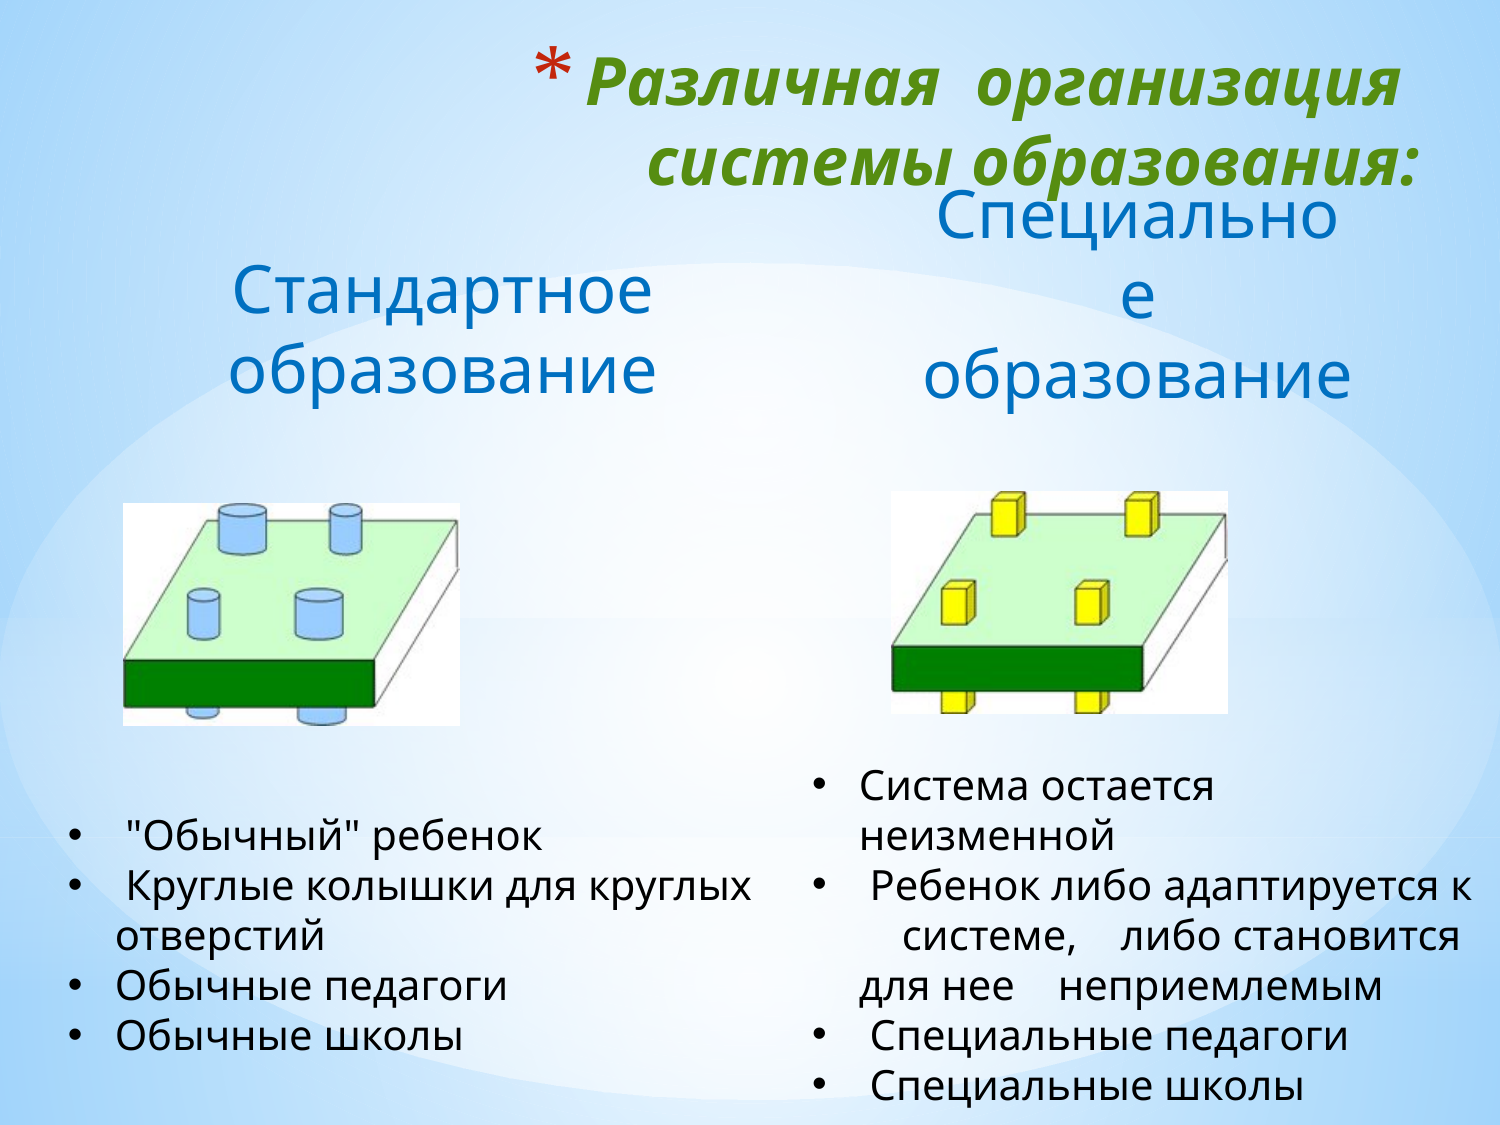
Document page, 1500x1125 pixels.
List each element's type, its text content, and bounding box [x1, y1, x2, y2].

list Специальное образование [907, 314, 1370, 420]
list Стандартное образование [112, 408, 775, 514]
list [123, 503, 461, 726]
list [891, 491, 1228, 714]
title Различная организация системы образования: [206, 30, 1436, 219]
text_box "Обычный" ребенок Круглые колышки для круглых отверстий Обычные педагоги Обычные школы [53, 751, 797, 1067]
text_box Система остается неизменной Ребенок либо адаптируется к системе, либо становится для нее неприемлемым Специальные педагоги Специальные школы [797, 706, 1495, 1125]
